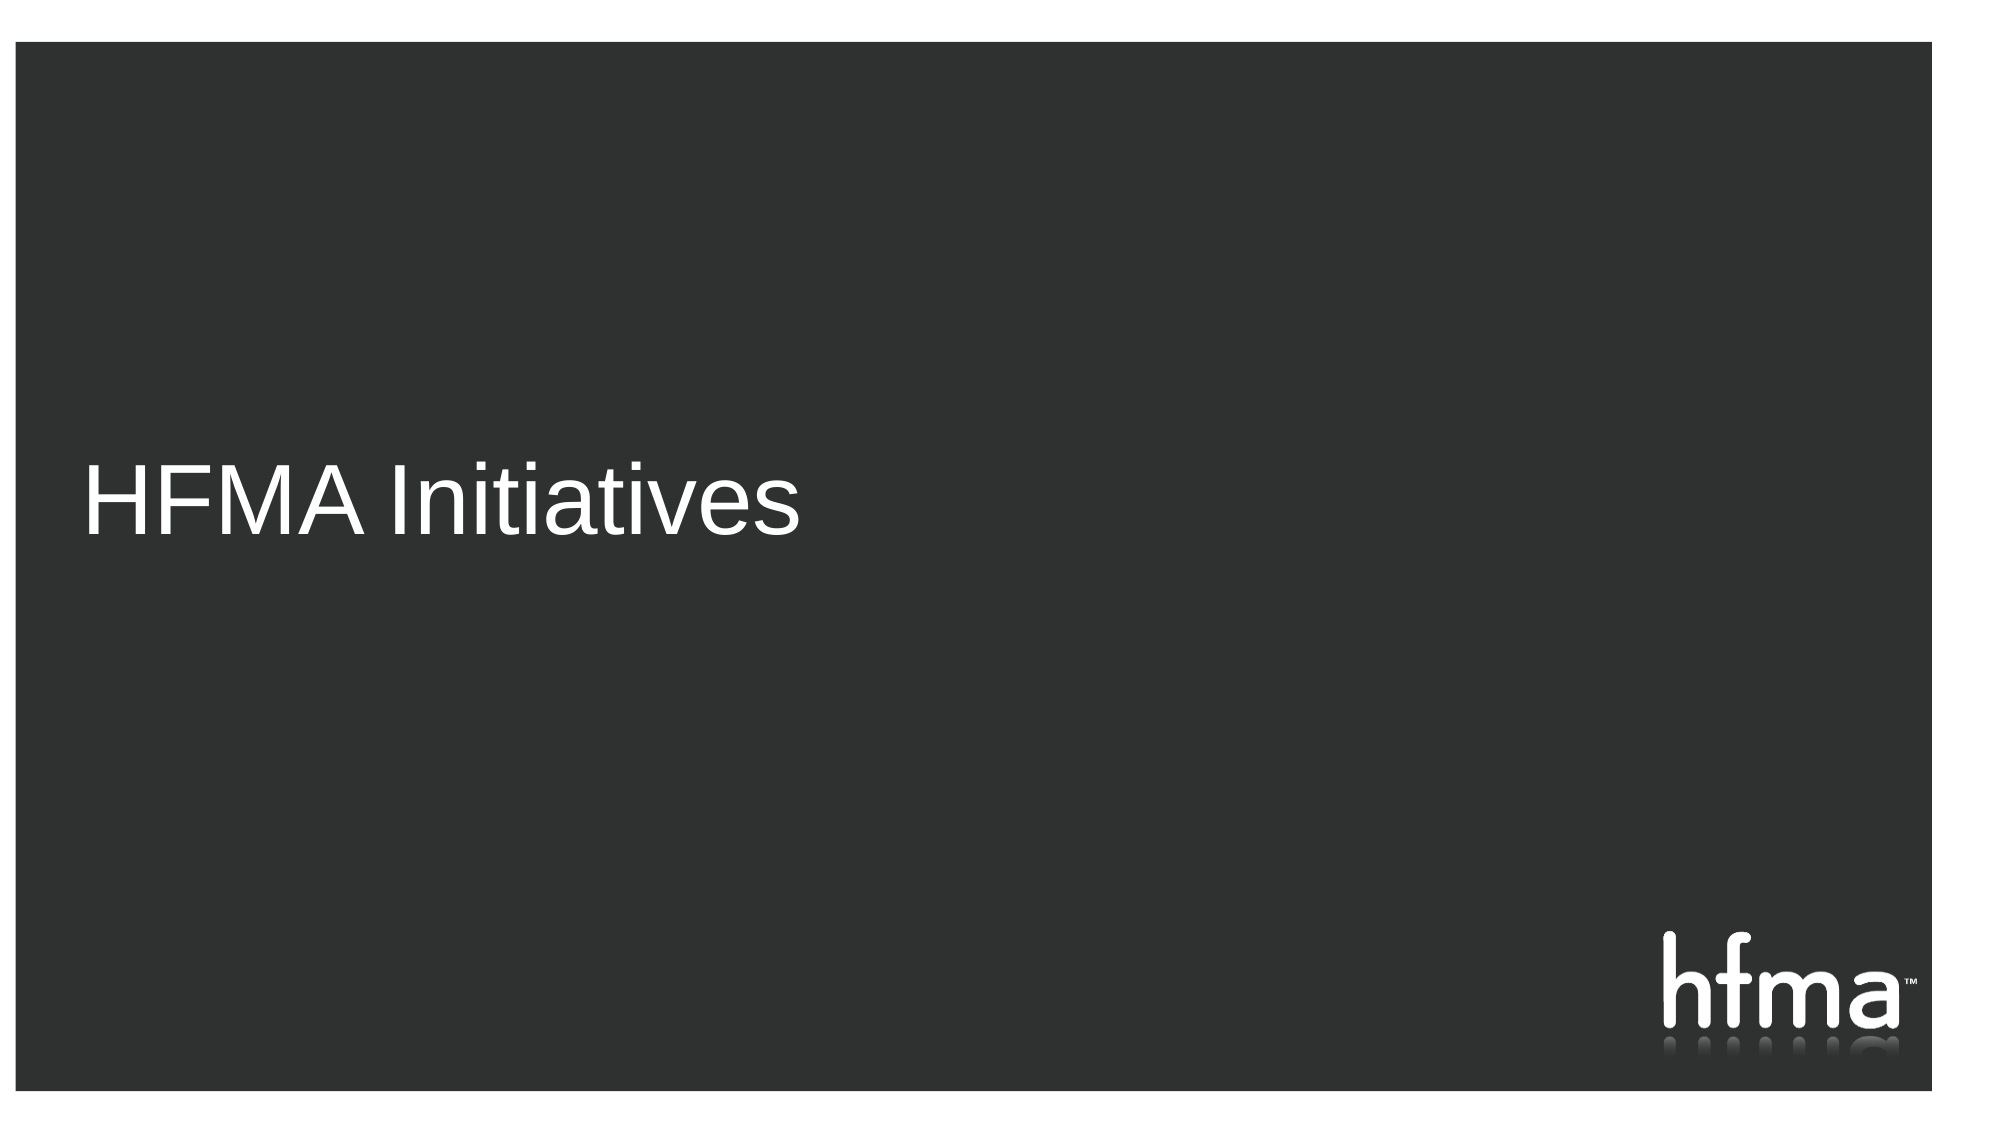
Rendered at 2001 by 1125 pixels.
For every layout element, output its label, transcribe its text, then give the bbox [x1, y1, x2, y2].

picture [1651, 920, 1924, 1091]
list HFMA Initiatives [66, 116, 1933, 563]
